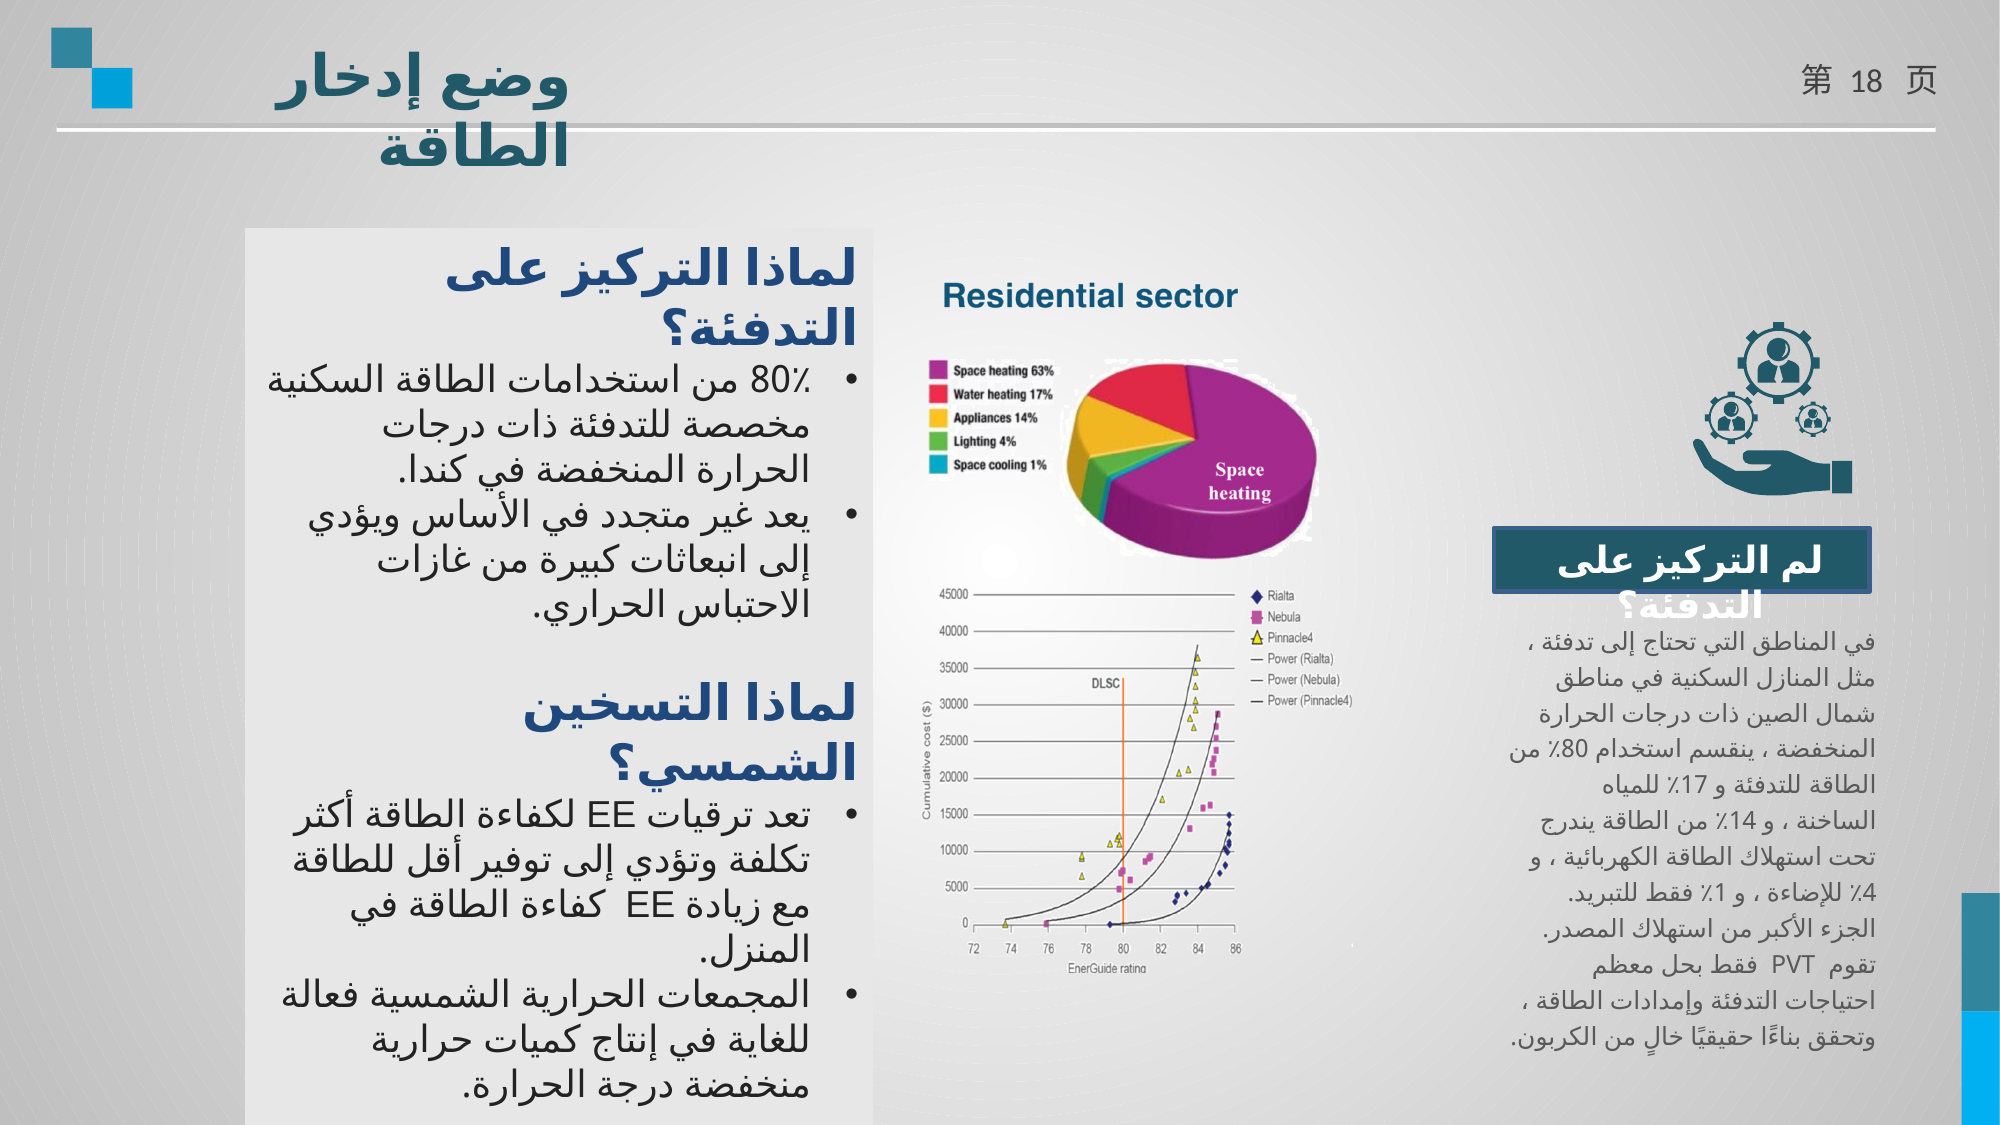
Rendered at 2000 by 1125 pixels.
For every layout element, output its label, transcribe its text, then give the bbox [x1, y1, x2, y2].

text_box في المناطق التي تحتاج إلى تدفئة ، مثل المنازل السكنية في مناطق شمال الصين ذات درجات الحرارة المنخفضة ، ينقسم استخدام 80٪ من الطاقة للتدفئة و 17٪ للمياه الساخنة ، و 14٪ من الطاقة يندرج تحت استهلاك الطاقة الكهربائية ، و 4٪ للإضاءة ، و 1٪ فقط للتبريد. الجزء الأكبر من استهلاك المصدر. تقوم PVT فقط بحل معظم احتياجات التدفئة وإمدادات الطاقة ، وتحقق بناءًا حقيقيًا خالٍ من الكربون. [1491, 611, 1892, 1058]
picture [221, 204, 1379, 974]
text_box وضع إدخار الطاقة [149, 30, 587, 186]
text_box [1493, 527, 1870, 592]
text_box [1691, 321, 1853, 498]
text_box لماذا التركيز على التدفئة؟ 80٪ من استخدامات الطاقة السكنية مخصصة للتدفئة ذات درجات الحرارة المنخفضة في كندا. يعد غير متجدد في الأساس ويؤدي إلى انبعاثات كبيرة من غازات الاحتباس الحراري. لماذا التسخين الشمسي؟ تعد ترقيات EE لكفاءة الطاقة أكثر تكلفة وتؤدي إلى توفير أقل للطاقة مع زيادة EE كفاءة الطاقة في المنزل. المجمعات الحرارية الشمسية فعالة للغاية في إنتاج كميات حرارية منخفضة درجة الحرارة. [245, 982, 874, 1125]
